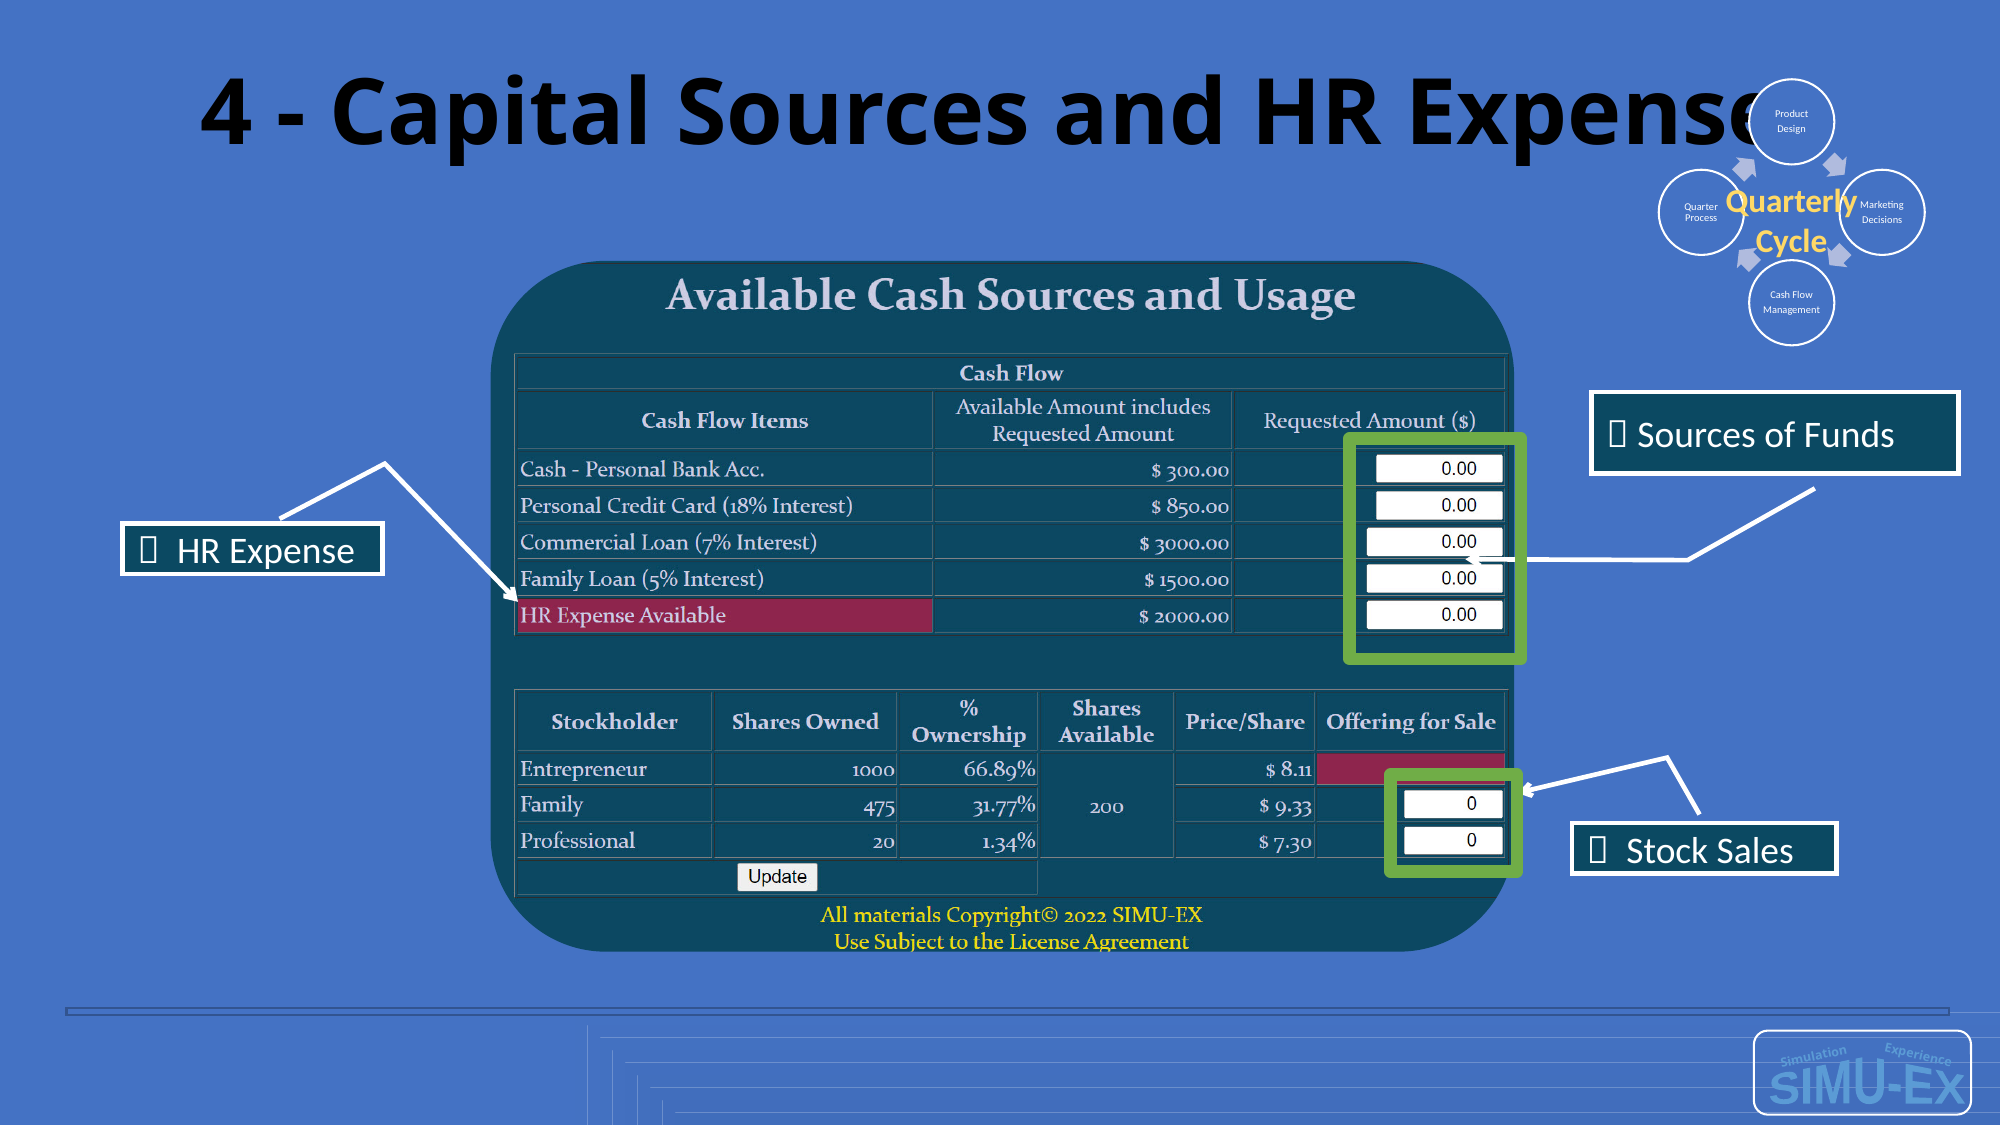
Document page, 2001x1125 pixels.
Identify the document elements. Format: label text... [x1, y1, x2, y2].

text_box [1515, 438, 1521, 659]
text_box  Sources of Funds [1591, 391, 1959, 475]
text_box  Sources of Funds [1521, 487, 1816, 562]
picture [490, 260, 1515, 952]
text_box  Stock Sales [1518, 756, 1701, 815]
text_box  Stock Sales [1571, 822, 1837, 875]
title 4 - Capital Sources and HR Expenses [115, 51, 1914, 179]
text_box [1598, 79, 1985, 346]
text_box  HR Expense [279, 462, 490, 575]
text_box  HR Expense [122, 522, 383, 575]
